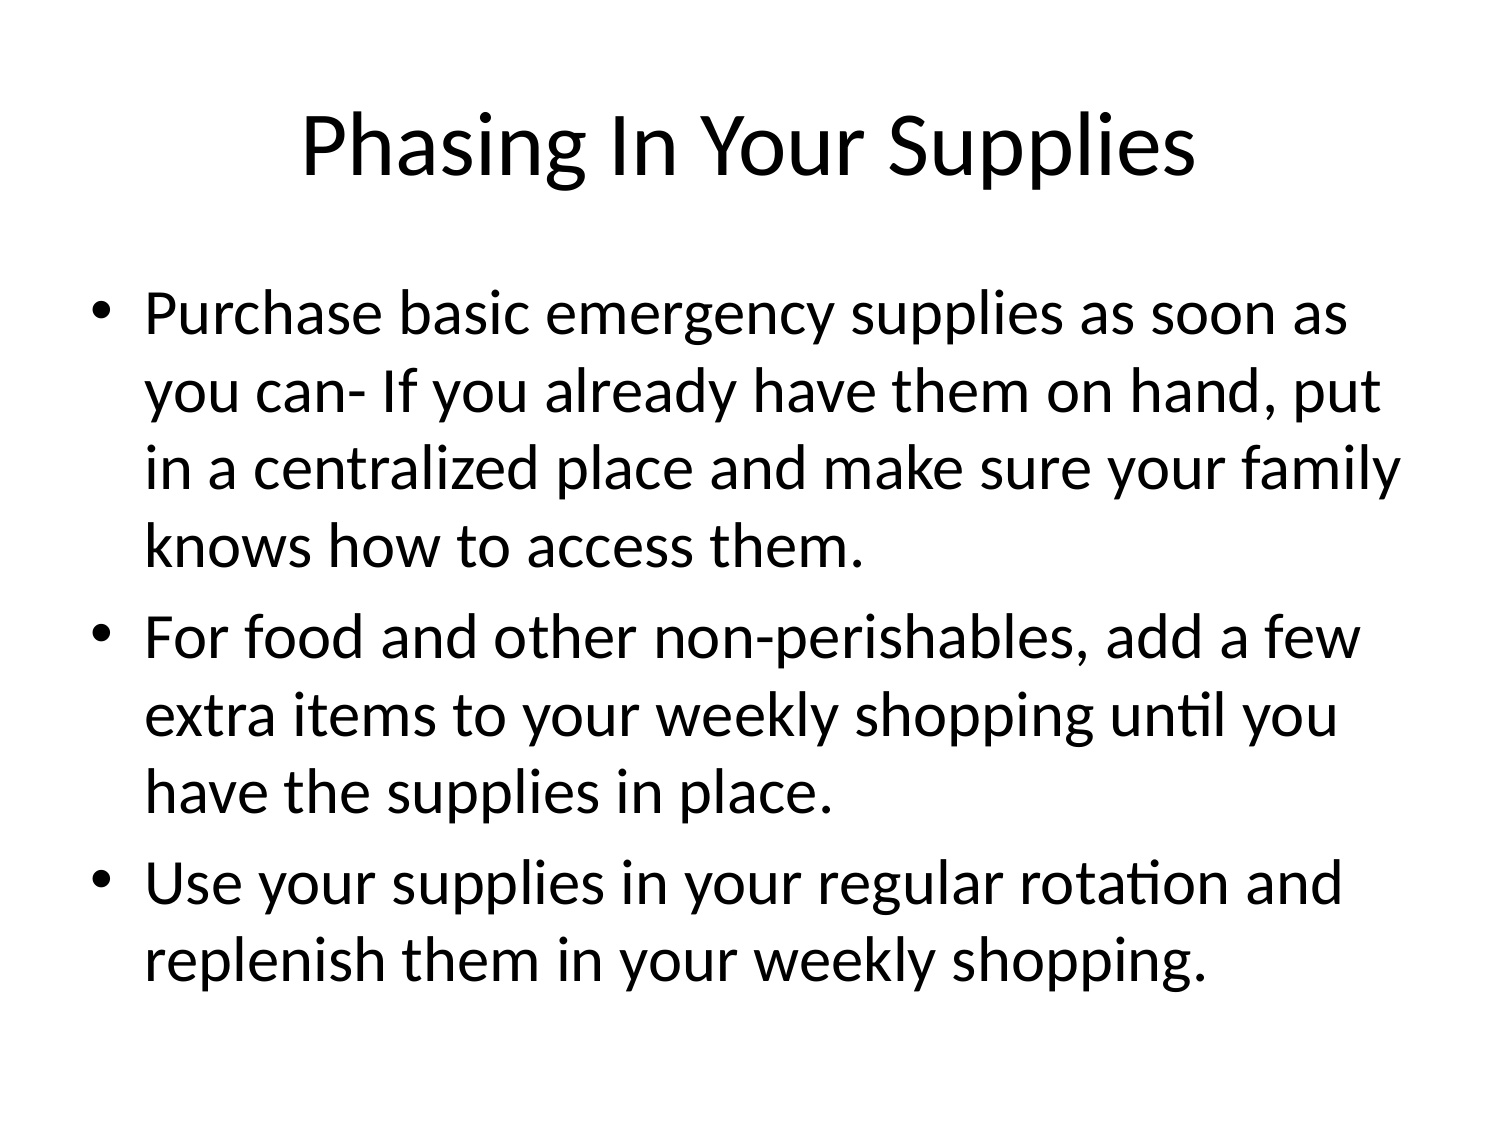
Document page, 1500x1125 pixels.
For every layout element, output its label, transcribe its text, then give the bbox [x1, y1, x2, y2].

title Phasing In Your Supplies [75, 45, 1425, 233]
list Purchase basic emergency supplies as soon as you can- If you already have them on hand, put in a centralized place and make sure your family knows how to access them. For food and other non-perishables, add a few extra items to your weekly shopping until you have the supplies in place. Use your supplies in your regular rotation and replenish them in your weekly shopping. [75, 262, 1425, 1005]
